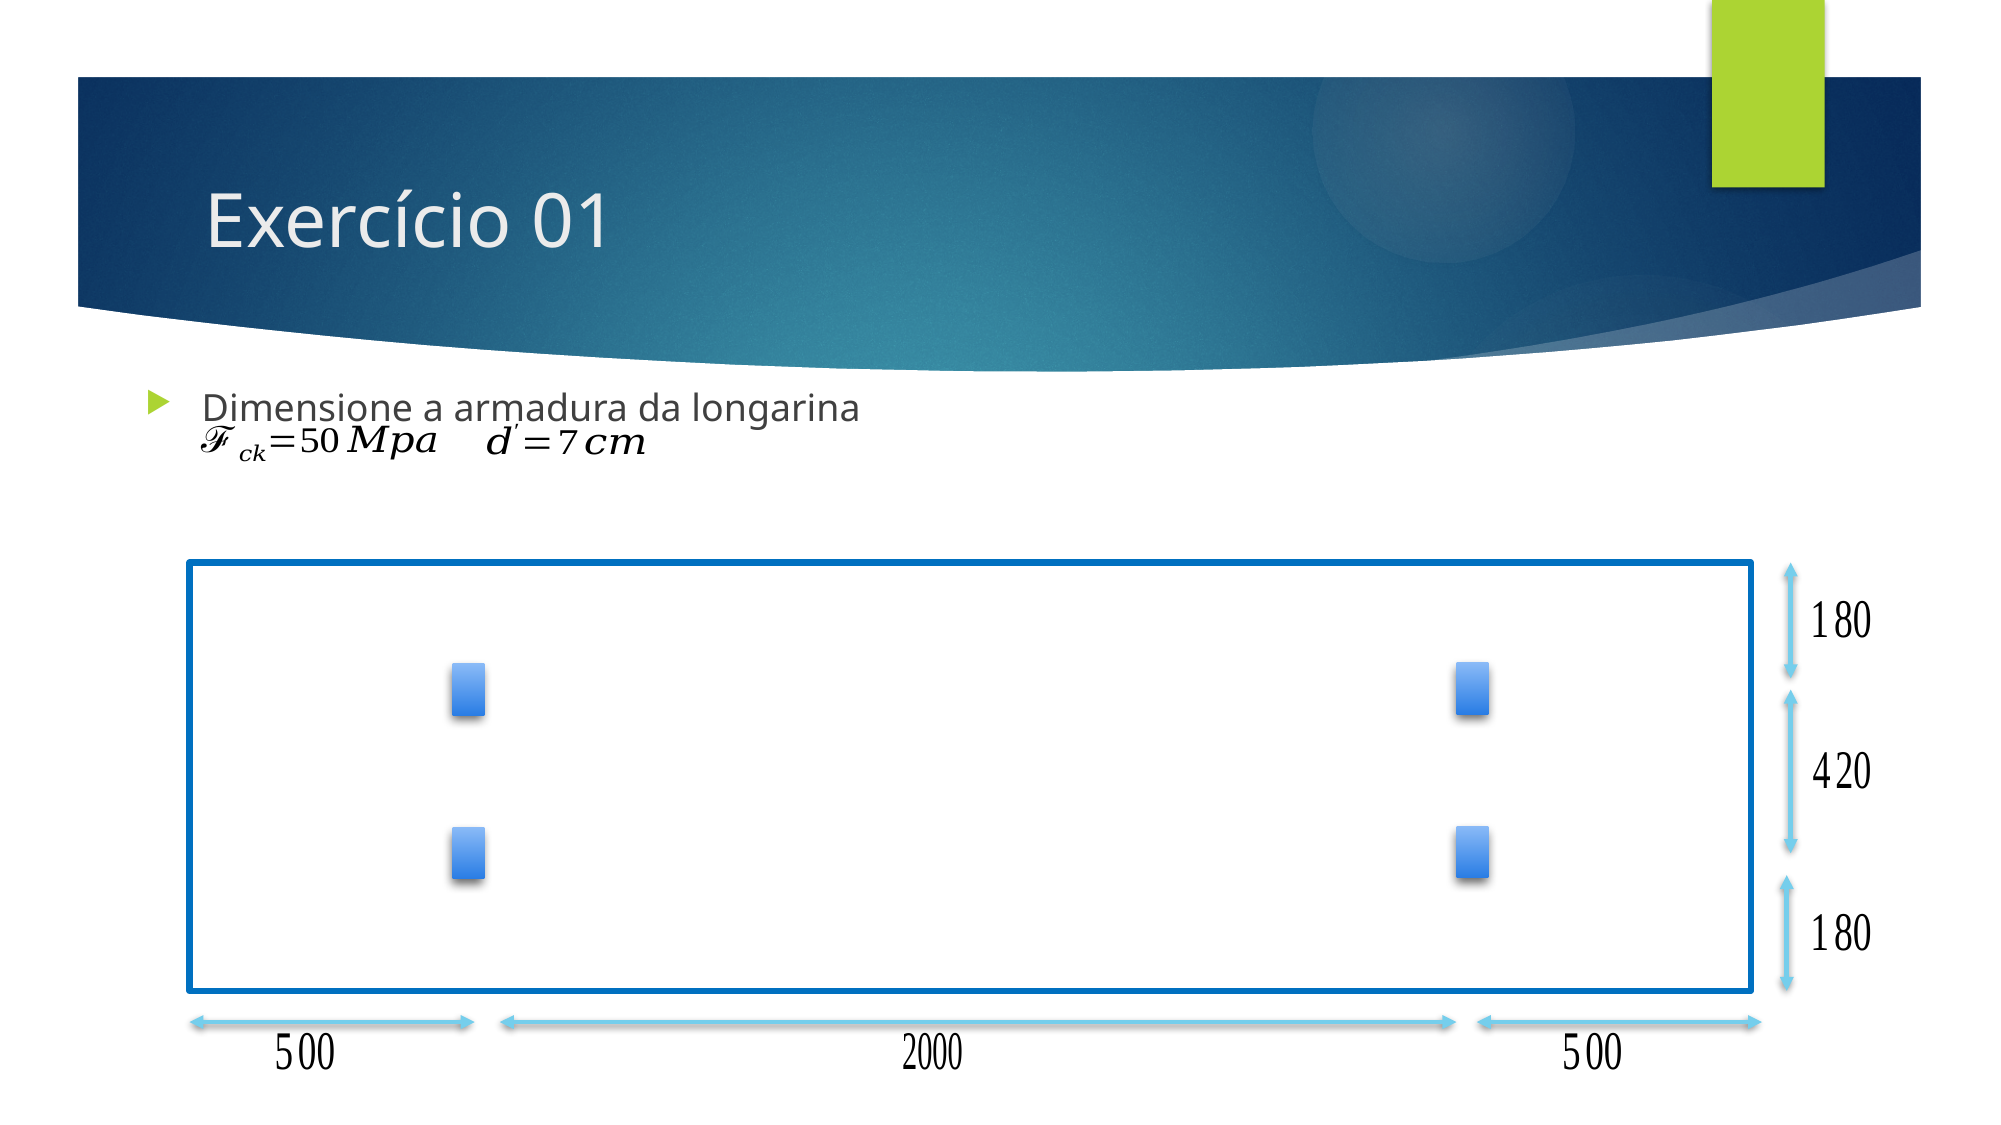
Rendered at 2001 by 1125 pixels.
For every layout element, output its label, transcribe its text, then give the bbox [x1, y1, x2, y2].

text_box [1456, 826, 1489, 878]
list Dimensione a armadura da longarina [130, 375, 911, 461]
title Exercício 01 [189, 159, 1627, 276]
text_box [452, 663, 485, 716]
text_box [188, 561, 1752, 992]
text_box [452, 827, 485, 879]
text_box [1456, 662, 1489, 715]
